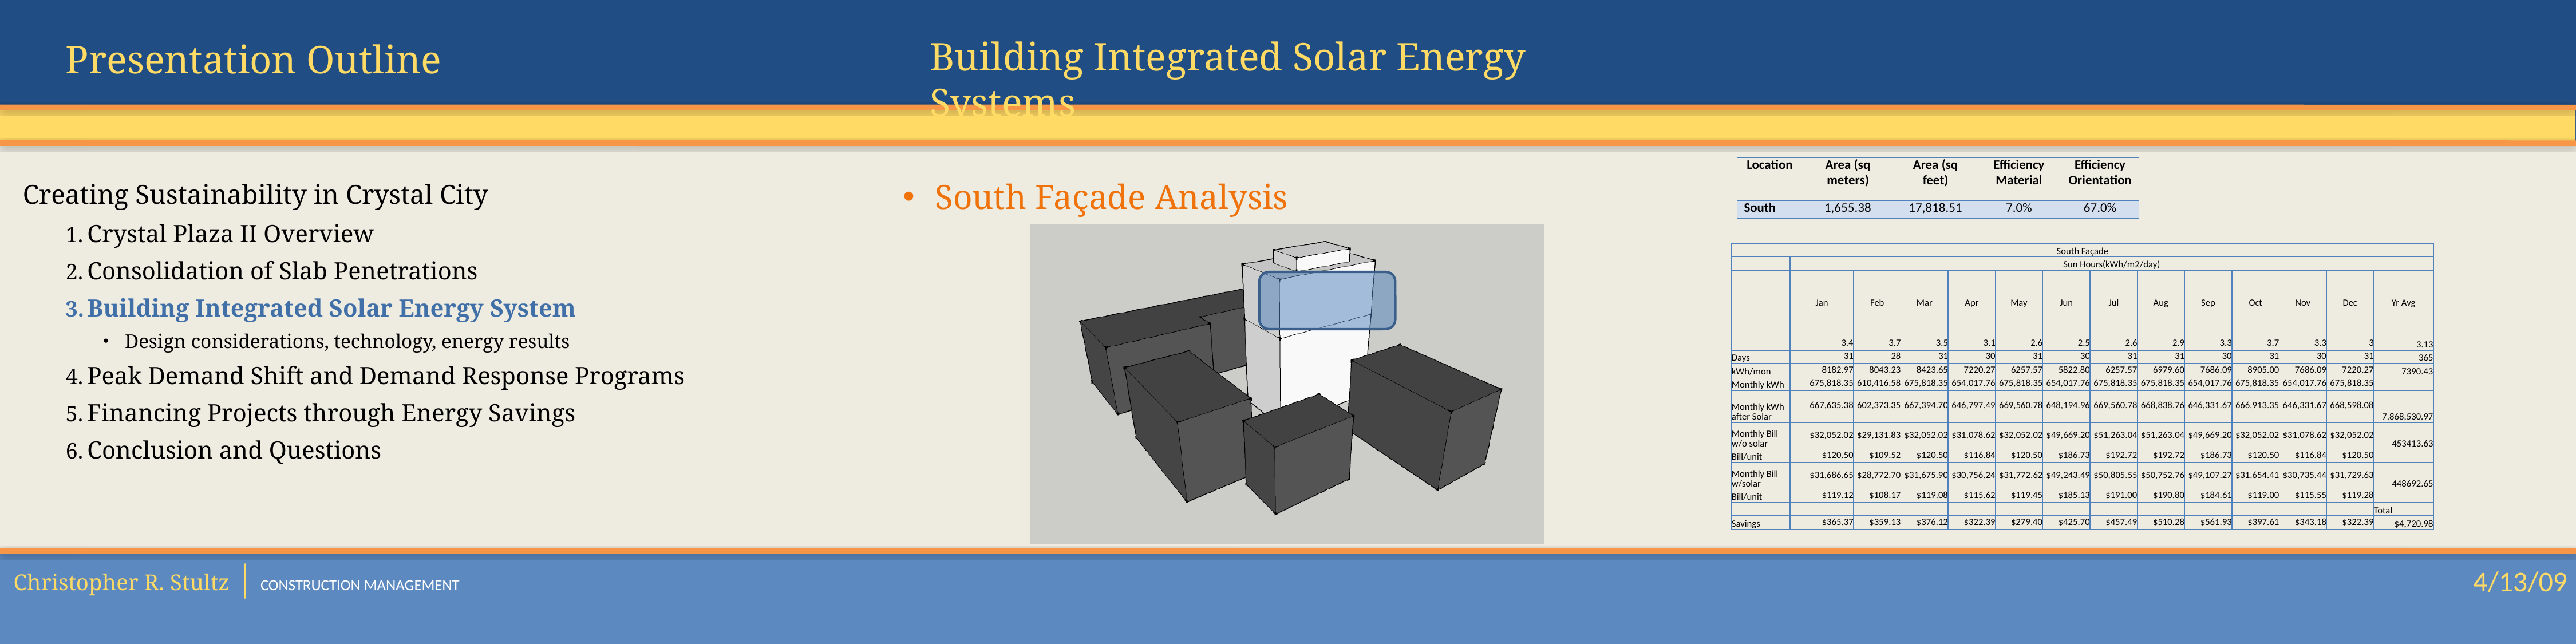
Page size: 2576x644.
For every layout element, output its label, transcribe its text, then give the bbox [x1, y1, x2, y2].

table_cell 646,797.49 [1949, 391, 1995, 422]
table_cell $120.50 [2233, 449, 2279, 462]
table_cell $28,772.70 [1854, 463, 1901, 489]
table_cell [1732, 257, 1789, 270]
table_cell 675,818.35 [1791, 377, 1853, 390]
table_cell 654,017.76 [1949, 377, 1995, 390]
table_cell [2233, 503, 2279, 515]
table_cell [2091, 503, 2137, 515]
table_cell [2374, 489, 2433, 502]
table_cell $192.72 [2091, 449, 2137, 462]
table_cell $32,052.02 [1996, 423, 2042, 449]
table_cell [2374, 377, 2433, 390]
table_cell 675,818.35 [2091, 377, 2137, 390]
table_cell $29,131.83 [1854, 423, 1901, 449]
table_cell 667,635.38 [1791, 391, 1853, 422]
table_cell $51,263.04 [2091, 423, 2137, 449]
table_cell Sun Hours(kWh/m2/day) [1791, 257, 2433, 270]
table_cell 31 [2233, 351, 2279, 363]
table_cell 67.0% [2061, 201, 2139, 218]
table_header Area (sq feet) [1894, 158, 1977, 200]
table_cell $108.17 [1854, 489, 1901, 502]
table_cell 675,818.35 [2327, 377, 2373, 390]
table_cell 646,331.67 [2279, 391, 2326, 422]
table_cell Feb [1854, 271, 1901, 337]
table_cell $457.49 [2091, 516, 2137, 529]
table_cell $31,078.62 [2279, 423, 2326, 449]
table_cell 8043.23 [1854, 364, 1901, 377]
table_cell $120.50 [1791, 449, 1853, 462]
table_cell $192.72 [2138, 449, 2184, 462]
table_cell 675,818.35 [1996, 377, 2042, 390]
table_cell 3.4 [1791, 337, 1853, 350]
table_cell $343.18 [2279, 516, 2326, 529]
table_cell $119.08 [1901, 489, 1947, 502]
table_cell [1791, 503, 1853, 515]
table_cell Monthly kWh after Solar [1732, 391, 1789, 422]
table_cell 30 [2043, 351, 2089, 363]
table_cell 2.9 [2138, 337, 2184, 350]
table_cell $115.55 [2279, 489, 2326, 502]
table_cell Bill/unit [1732, 449, 1789, 462]
table_cell $4,720.98 [2374, 516, 2433, 529]
table_cell [1732, 503, 1789, 515]
table_cell [1901, 503, 1947, 515]
table_cell 7.0% [1977, 201, 2061, 218]
table_cell $191.00 [2091, 489, 2137, 502]
table_cell $322.39 [1949, 516, 1995, 529]
table_cell Apr [1949, 271, 1995, 337]
table_cell [1732, 271, 1789, 337]
table_cell 31 [1996, 351, 2042, 363]
table_cell Sep [2185, 271, 2231, 337]
table_cell 3.7 [2233, 337, 2279, 350]
table_cell $31,078.62 [1949, 423, 1995, 449]
table_cell 654,017.76 [2185, 377, 2231, 390]
table_cell $185.13 [2043, 489, 2089, 502]
table_cell 3.7 [1854, 337, 1901, 350]
table_cell 3.13 [2374, 337, 2433, 350]
table_cell 6257.57 [1996, 364, 2042, 377]
table_cell 2.6 [1996, 337, 2042, 350]
table_cell 7686.09 [2185, 364, 2231, 377]
table_cell Nov [2279, 271, 2326, 337]
table_cell [2043, 503, 2089, 515]
table_header Location [1737, 158, 1802, 200]
table_cell Savings [1732, 516, 1789, 529]
table_cell $190.80 [2138, 489, 2184, 502]
table_cell 30 [2185, 351, 2231, 363]
table_cell $120.50 [2327, 449, 2373, 462]
table_cell $31,686.65 [1791, 463, 1853, 489]
table_cell $32,052.02 [1791, 423, 1853, 449]
table_cell 654,017.76 [2279, 377, 2326, 390]
table_cell $120.50 [1901, 449, 1947, 462]
table_cell [2138, 503, 2184, 515]
table_cell kWh/mon [1732, 364, 1789, 377]
table_cell $50,805.55 [2091, 463, 2137, 489]
table_cell $186.73 [2185, 449, 2231, 462]
table_cell $116.84 [2279, 449, 2326, 462]
table_cell $425.70 [2043, 516, 2089, 529]
table_cell Total [2374, 503, 2433, 515]
table_cell 3.1 [1949, 337, 1995, 350]
list Creating Sustainability in Crystal City Crystal Plaza II Overview Consolidation of Slab Penetrations Building Integrated Solar Energy System Design considerations, technology, energy results Peak Demand Shift and Demand Response Programs Financing Projects through Energy Savings Conclusion and Questions [14, 171, 788, 537]
table_cell $31,675.90 [1901, 463, 1947, 489]
table_cell $30,735.44 [2279, 463, 2326, 489]
table_cell $119.45 [1996, 489, 2042, 502]
table_cell $115.62 [1949, 489, 1995, 502]
table_cell [2185, 503, 2231, 515]
table_cell $186.73 [2043, 449, 2089, 462]
table_cell $279.40 [1996, 516, 2042, 529]
table_cell $365.37 [1791, 516, 1853, 529]
table_cell $119.00 [2233, 489, 2279, 502]
table_cell $31,772.62 [1996, 463, 2042, 489]
table_cell 28 [1854, 351, 1901, 363]
table_cell 3.3 [2185, 337, 2231, 350]
picture [1030, 224, 1544, 544]
table_cell $31,654.41 [2233, 463, 2279, 489]
table_cell 6257.57 [2091, 364, 2137, 377]
table_cell 1,655.38 [1802, 201, 1894, 218]
table_cell Monthly kWh [1732, 377, 1789, 390]
table_cell 8905.00 [2233, 364, 2279, 377]
table_cell 3.3 [2279, 337, 2326, 350]
table_cell Bill/unit [1732, 489, 1789, 502]
table_cell $561.93 [2185, 516, 2231, 529]
table_cell 30 [1949, 351, 1995, 363]
table_cell $31,729.63 [2327, 463, 2373, 489]
text_box Building Integrated Solar Energy Systems [921, 28, 1655, 129]
table_cell $322.39 [2327, 516, 2373, 529]
table_cell May [1996, 271, 2042, 337]
table_cell $49,669.20 [2043, 423, 2089, 449]
table_cell $32,052.02 [2233, 423, 2279, 449]
table_cell $49,107.27 [2185, 463, 2231, 489]
table_cell $51,263.04 [2138, 423, 2184, 449]
table_cell 8423.65 [1901, 364, 1947, 377]
table_cell 30 [2279, 351, 2326, 363]
table_cell 6979.60 [2138, 364, 2184, 377]
table_cell 7390.43 [2374, 364, 2433, 377]
table_cell South [1737, 201, 1802, 218]
table_header Efficiency Orientation [2061, 158, 2139, 200]
table_cell 667,394.70 [1901, 391, 1947, 422]
table_cell 675,818.35 [2138, 377, 2184, 390]
table_cell 31 [2091, 351, 2137, 363]
table_cell $109.52 [1854, 449, 1901, 462]
table_header Area (sq meters) [1802, 158, 1894, 200]
table_cell 675,818.35 [1901, 377, 1947, 390]
table_cell $510.28 [2138, 516, 2184, 529]
table_cell $49,669.20 [2185, 423, 2231, 449]
table_cell [1996, 503, 2042, 515]
table_cell Monthly Bill w/o solar [1732, 423, 1789, 449]
table_cell $32,052.02 [1901, 423, 1947, 449]
table_cell 668,598.08 [2327, 391, 2373, 422]
table_cell Monthly Bill w/solar [1732, 463, 1789, 489]
table_cell 669,560.78 [2091, 391, 2137, 422]
table_cell $50,752.76 [2138, 463, 2184, 489]
table_cell 2.6 [2091, 337, 2137, 350]
table_cell Dec [2327, 271, 2373, 337]
table_cell 7220.27 [2327, 364, 2373, 377]
table_cell Days [1732, 351, 1789, 363]
table_cell $119.28 [2327, 489, 2373, 502]
table_cell [1732, 337, 1789, 350]
table_cell Mar [1901, 271, 1947, 337]
table_cell 675,818.35 [2233, 377, 2279, 390]
table_cell $184.61 [2185, 489, 2231, 502]
table_cell 2.5 [2043, 337, 2089, 350]
table_cell $32,052.02 [2327, 423, 2373, 449]
table_cell Jan [1791, 271, 1853, 337]
table_cell 453413.63 [2374, 423, 2433, 449]
table_cell 654,017.76 [2043, 377, 2089, 390]
table_cell $376.12 [1901, 516, 1947, 529]
table_cell 448692.65 [2374, 463, 2433, 489]
table_cell [2279, 503, 2326, 515]
table_cell $119.12 [1791, 489, 1853, 502]
table_cell 7220.27 [1949, 364, 1995, 377]
table_cell [1949, 503, 1995, 515]
table_cell 31 [1901, 351, 1947, 363]
table_cell 7686.09 [2279, 364, 2326, 377]
table_cell 31 [2327, 351, 2373, 363]
table_cell Aug [2138, 271, 2184, 337]
table_cell [2374, 449, 2433, 462]
table_cell [2327, 503, 2373, 515]
table_cell 5822.80 [2043, 364, 2089, 377]
table_cell 610,416.58 [1854, 377, 1901, 390]
table_cell Yr Avg [2374, 271, 2433, 337]
table_cell 602,373.35 [1854, 391, 1901, 422]
table_cell Jul [2091, 271, 2137, 337]
table_cell 668,838.76 [2138, 391, 2184, 422]
table_header South Façade [1732, 244, 2433, 256]
table_cell 31 [2138, 351, 2184, 363]
table_cell 3.5 [1901, 337, 1947, 350]
table_cell [1854, 503, 1901, 515]
table_cell 8182.97 [1791, 364, 1853, 377]
table_cell $359.13 [1854, 516, 1901, 529]
table_cell Jun [2043, 271, 2089, 337]
table_cell $116.84 [1949, 449, 1995, 462]
table_cell $397.61 [2233, 516, 2279, 529]
list South Façade Analysis [894, 171, 1668, 537]
table_cell $30,756.24 [1949, 463, 1995, 489]
table_cell 648,194.96 [2043, 391, 2089, 422]
table_header Efficiency Material [1977, 158, 2061, 200]
table_cell Oct [2233, 271, 2279, 337]
table_cell $120.50 [1996, 449, 2042, 462]
table_cell 365 [2374, 351, 2433, 363]
table_cell 669,560.78 [1996, 391, 2042, 422]
table_cell 3 [2327, 337, 2373, 350]
table_cell 7,868,530.97 [2374, 391, 2433, 422]
table_cell 17,818.51 [1894, 201, 1977, 218]
table_cell $49,243.49 [2043, 463, 2089, 489]
table_cell 31 [1791, 351, 1853, 363]
table_cell 646,331.67 [2185, 391, 2231, 422]
table_cell 666,913.35 [2233, 391, 2279, 422]
